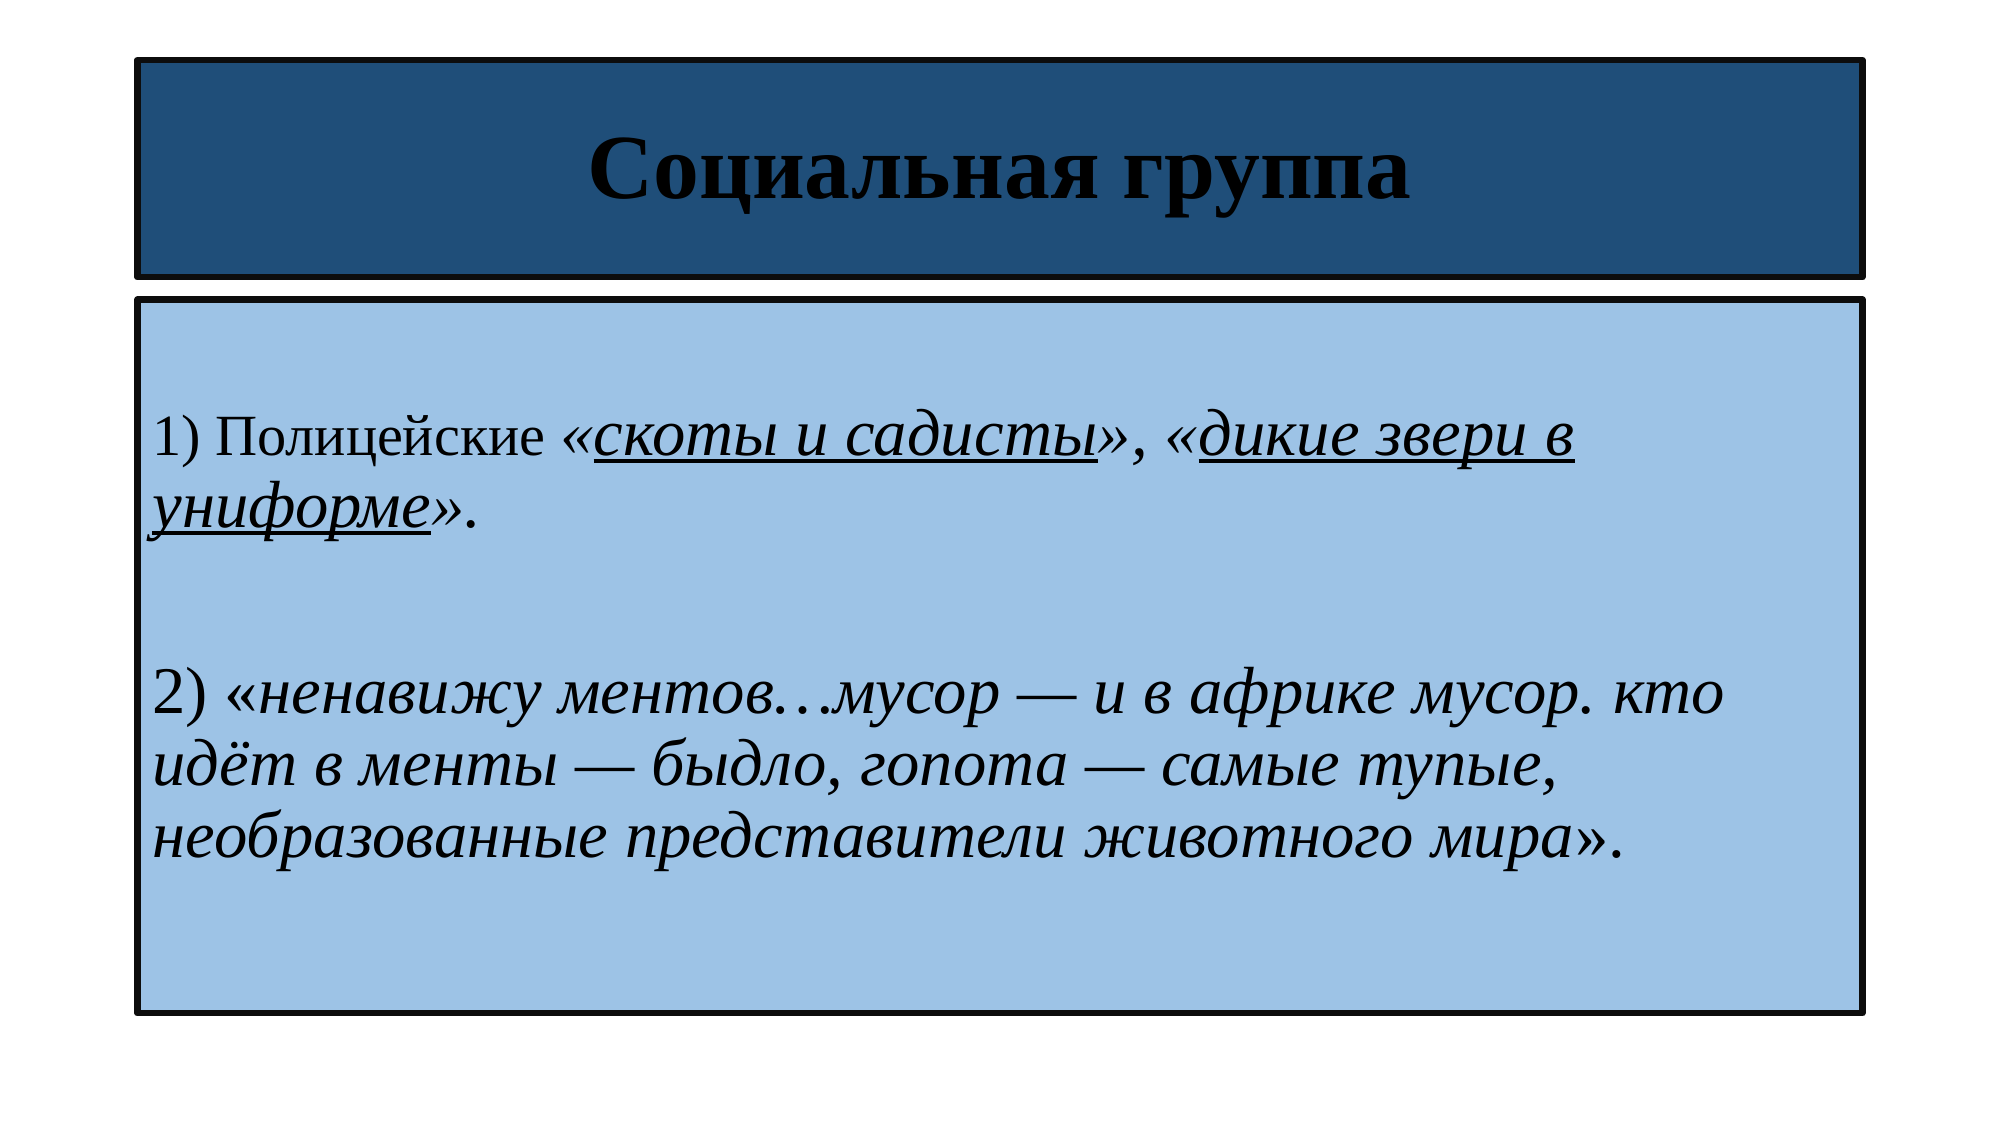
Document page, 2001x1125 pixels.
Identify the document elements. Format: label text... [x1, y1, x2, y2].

title Социальная группа [137, 59, 1863, 278]
list 1) Полицейские «скоты и садисты», «дикие звери в униформе». 2) «ненавижу ментов…мусор — и в африке мусор. кто идёт в менты — быдло, гопота — самые тупые, необразованные представители животного мира». [137, 299, 1863, 1014]
